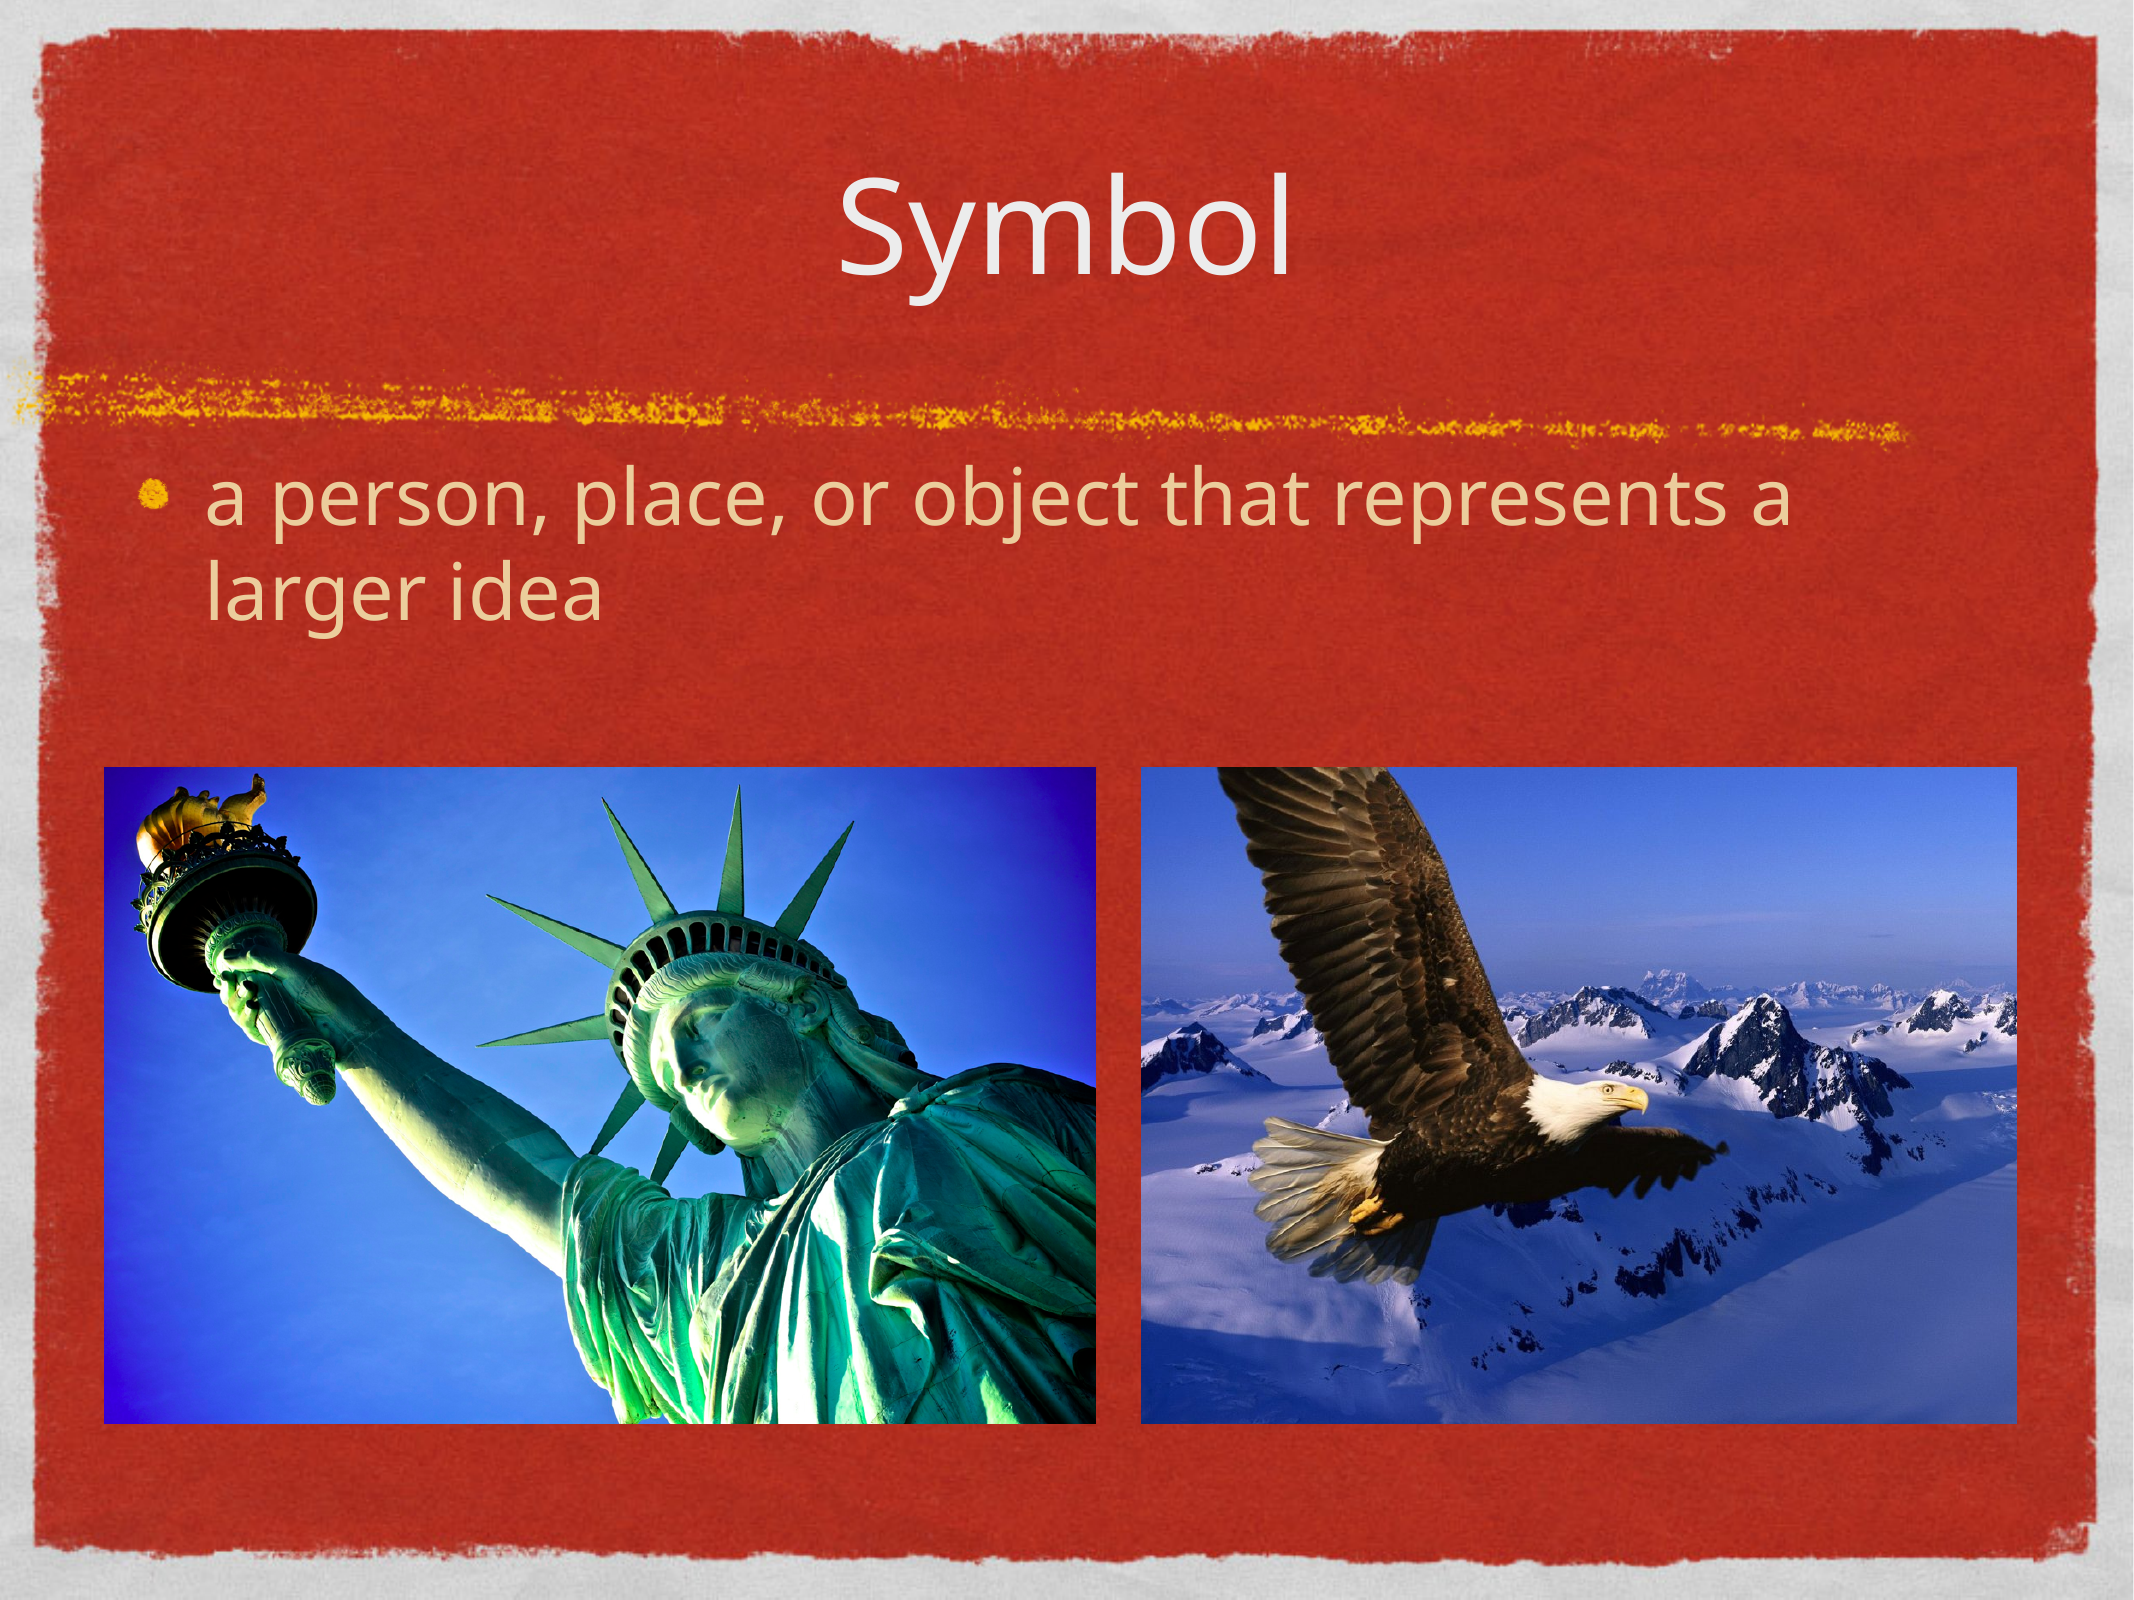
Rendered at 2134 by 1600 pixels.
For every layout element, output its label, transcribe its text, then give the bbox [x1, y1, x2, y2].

list a person, place, or object that represents a larger idea [129, 425, 1946, 659]
title Symbol [158, 50, 1975, 392]
picture [0, 0, 2134, 1600]
